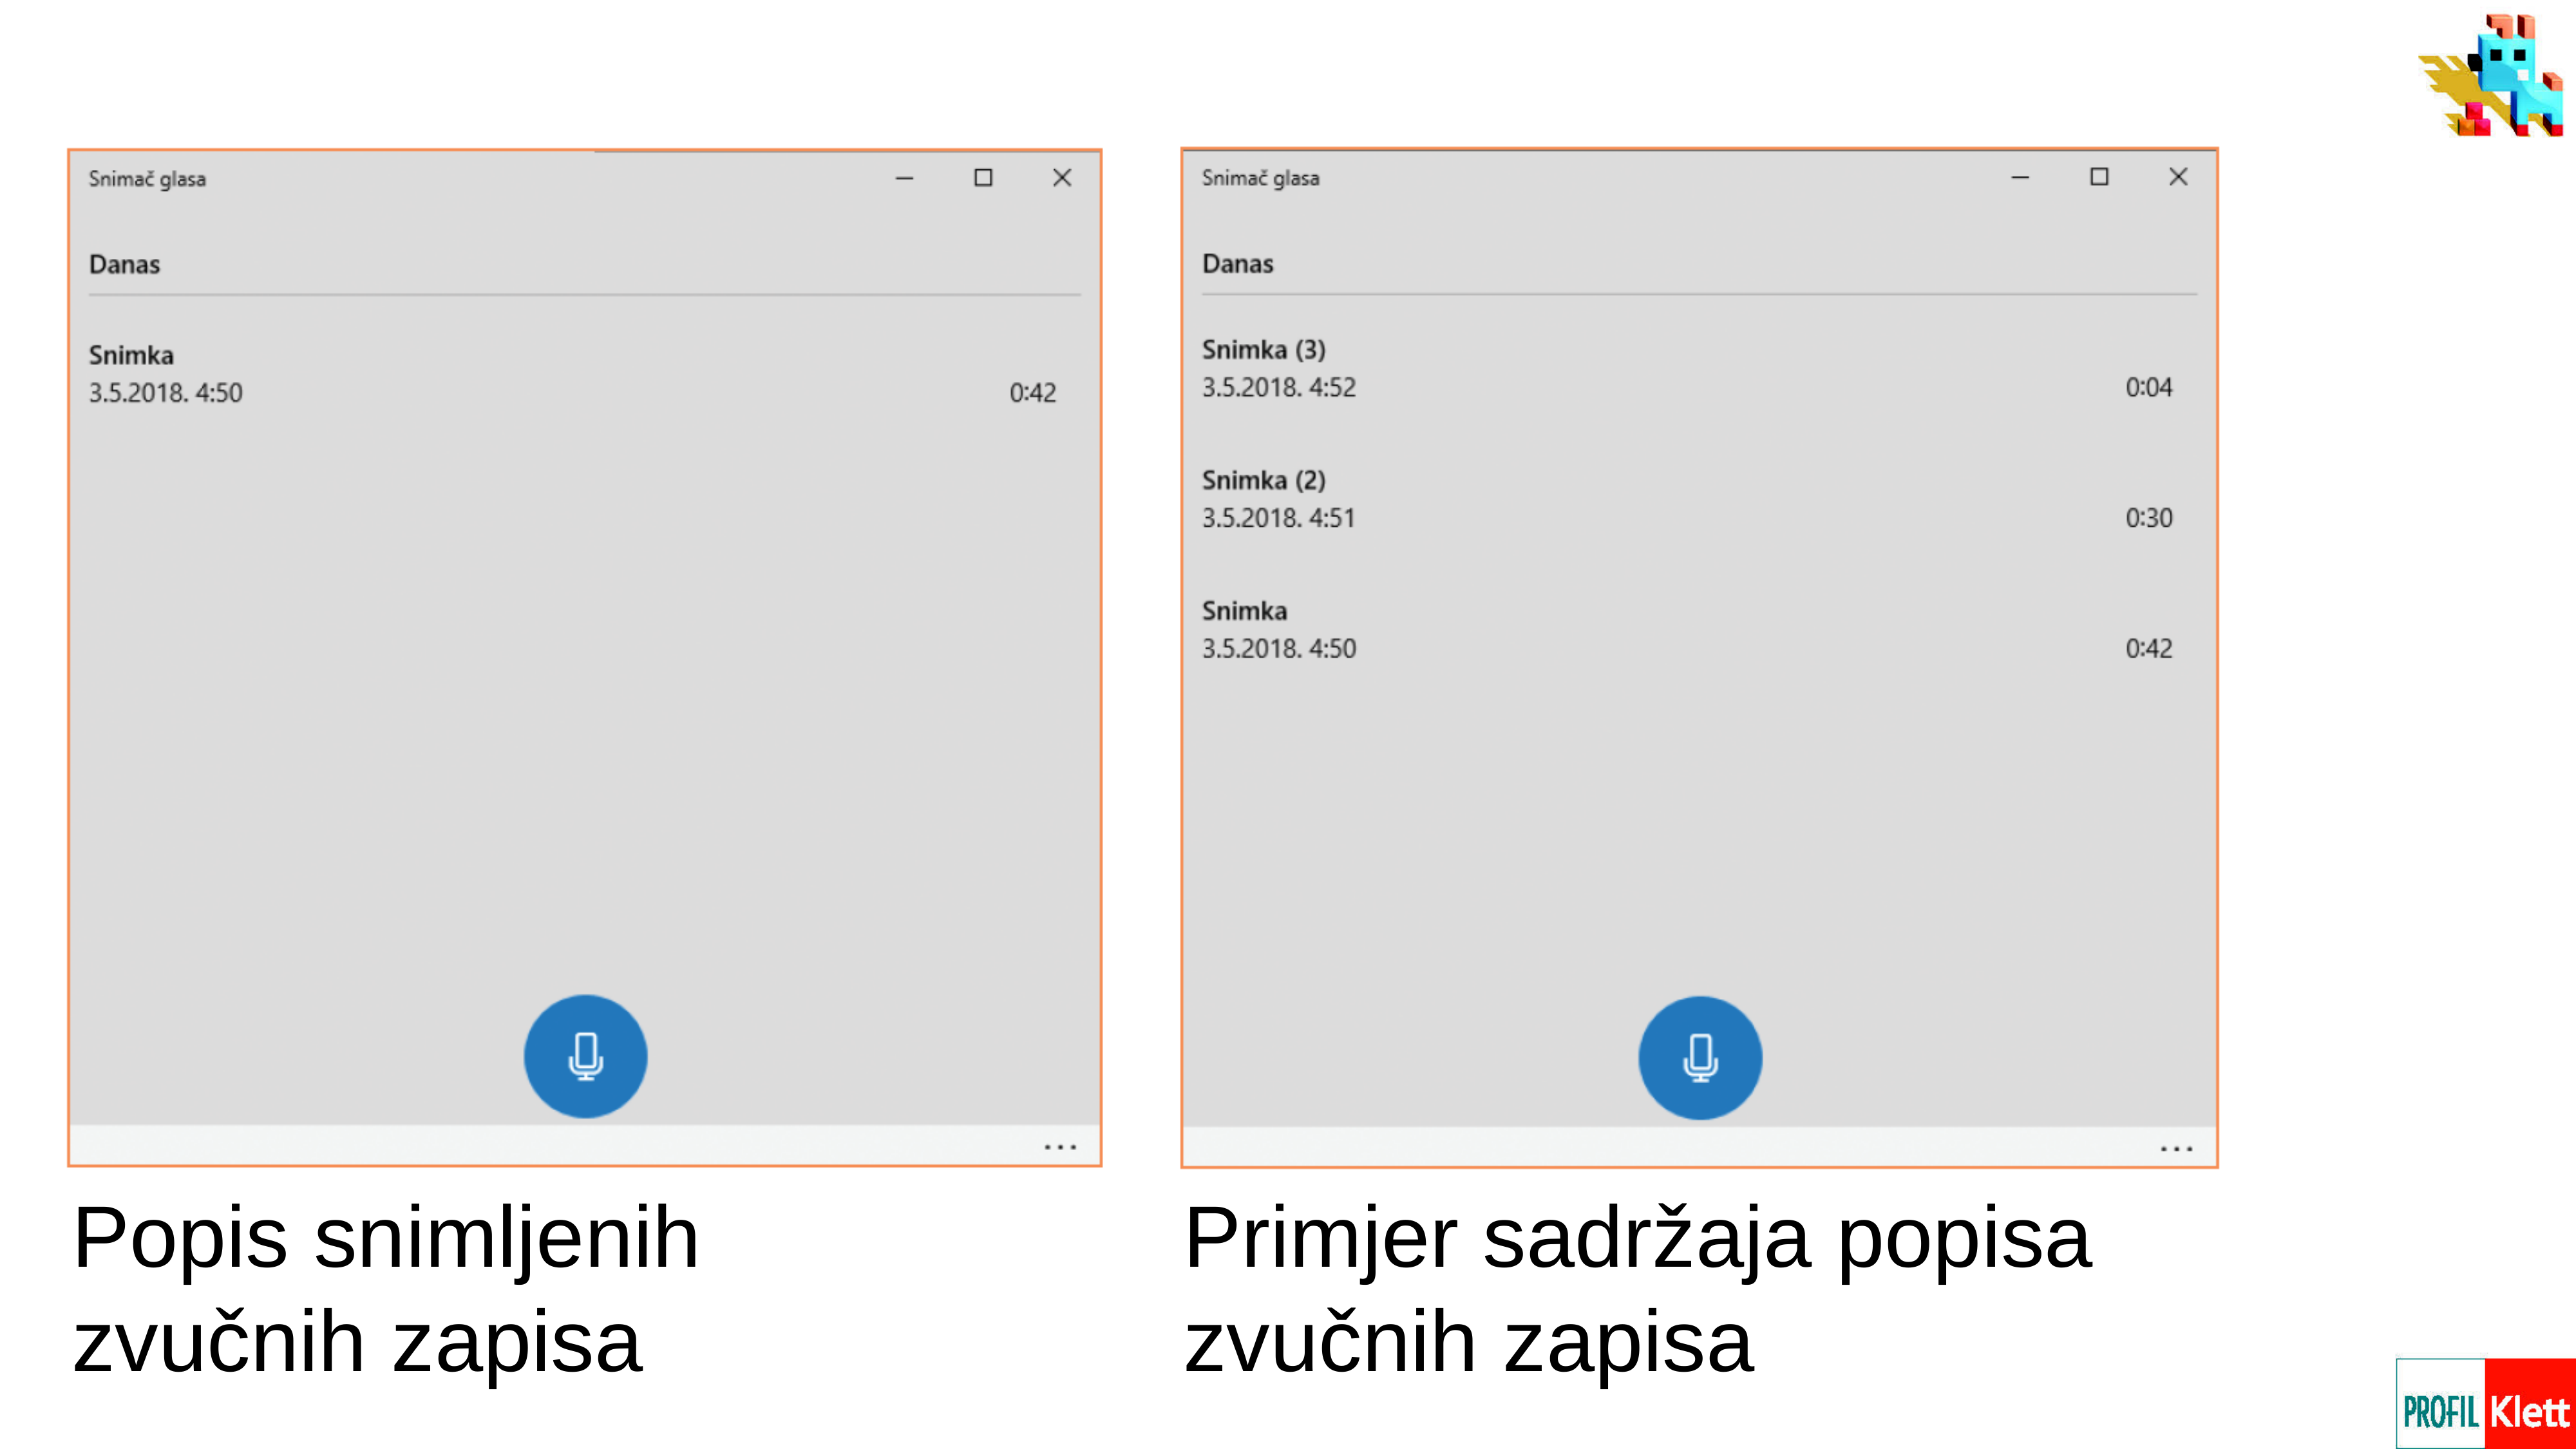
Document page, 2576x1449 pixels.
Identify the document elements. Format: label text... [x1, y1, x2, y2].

text_box Primjer sadržaja popisa zvučnih zapisa [1178, 1175, 2099, 1394]
text_box Popis snimljenih zvučnih zapisa [66, 1175, 706, 1394]
picture [0, 0, 2576, 1449]
